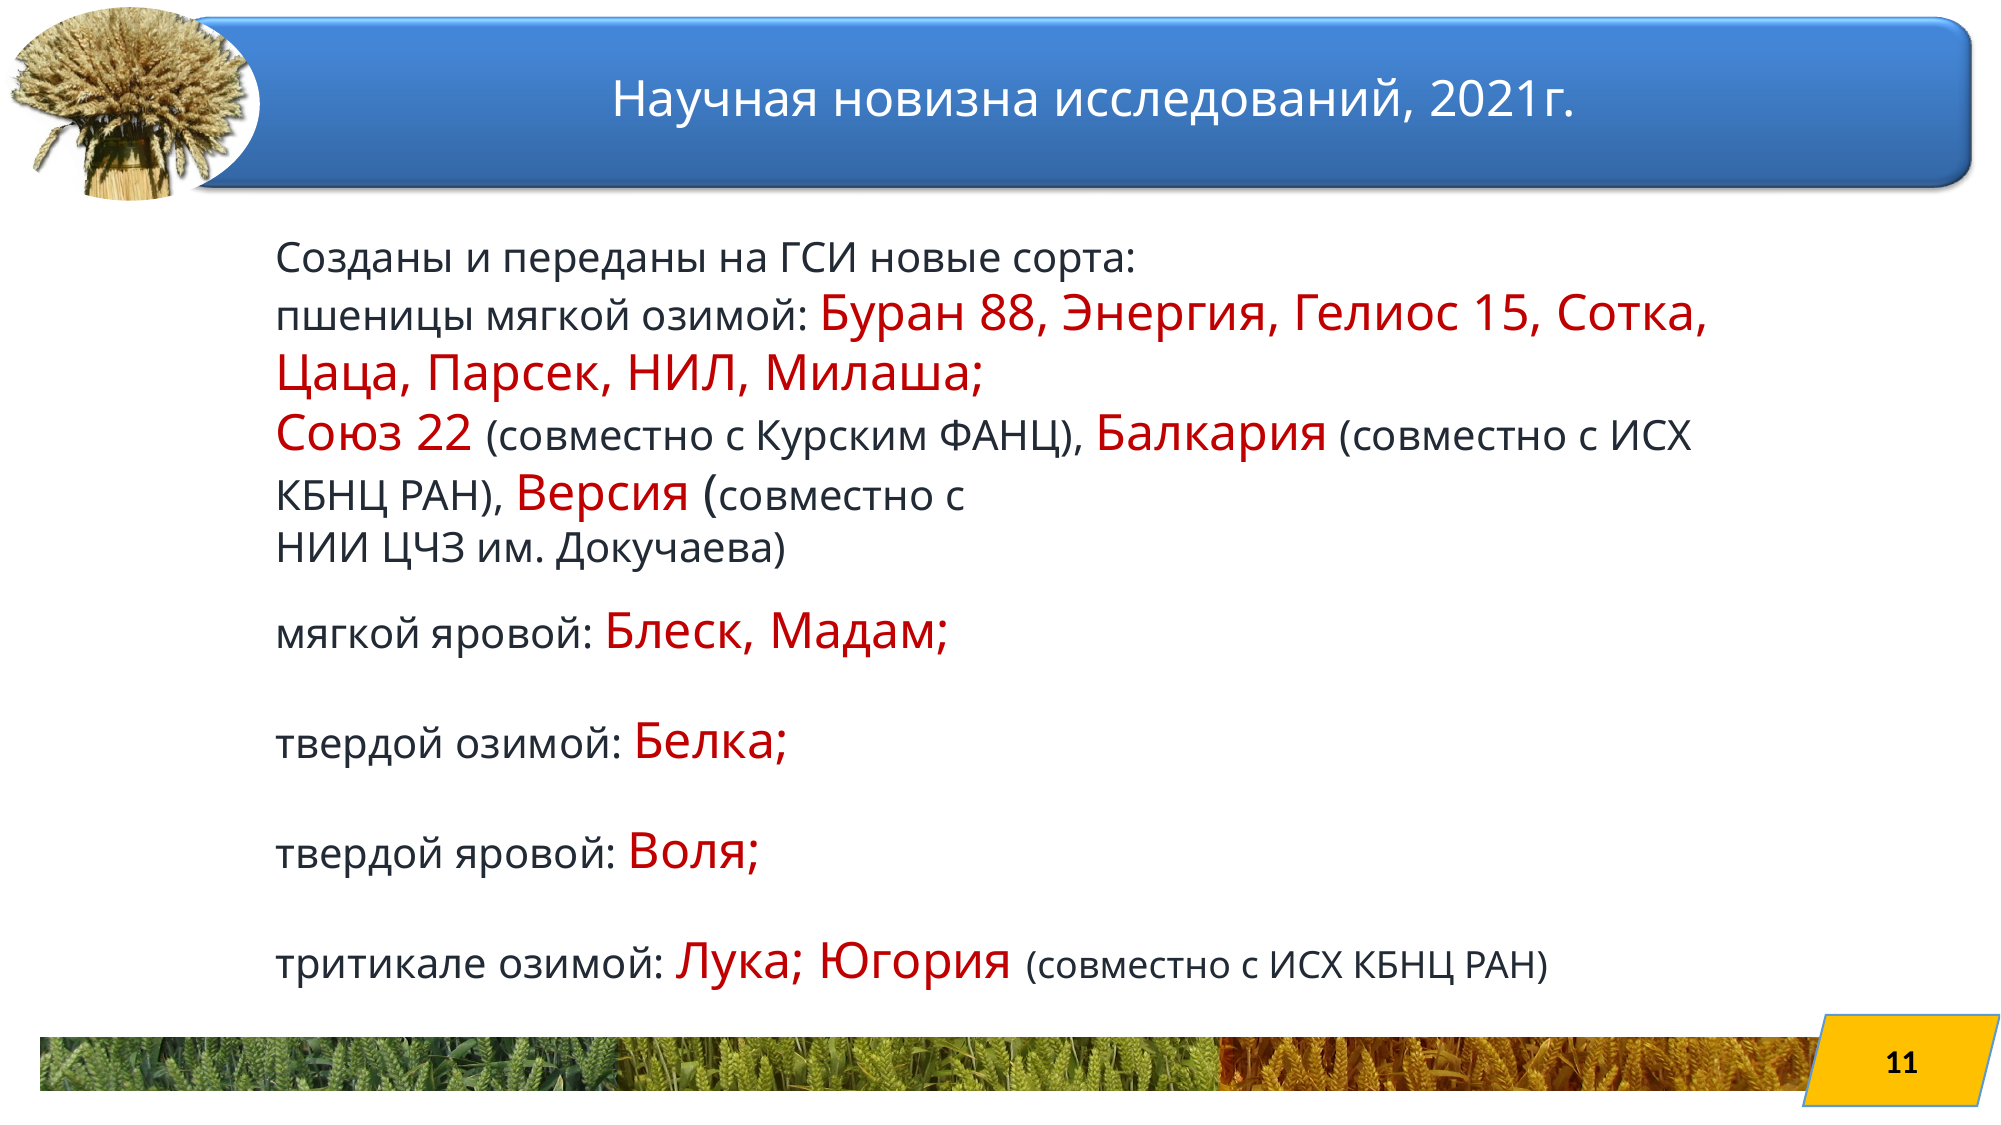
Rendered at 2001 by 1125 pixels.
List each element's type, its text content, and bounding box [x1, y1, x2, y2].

text_box Научная новизна исследований, 2021г. [437, 59, 1750, 135]
picture [0, 7, 2001, 201]
text_box Созданы и переданы на ГСИ новые сорта: пшеницы мягкой озимой: Буран 88, Энергия, Гелиос 15, Сотка, Цаца, Парсек, НИЛ, Милаша; Союз 22 (совместно с Курским ФАНЦ), Балкария (совместно с ИСХ КБНЦ РАН), Версия (совместно с НИИ ЦЧЗ им. Докучаева) мягкой яровой: Блеск, Мадам; твердой озимой: Белка; твердой яровой: Воля; тритикале озимой: Лука; Югория (совместно с ИСХ КБНЦ РАН) [260, 223, 1750, 996]
picture [40, 1037, 1818, 1091]
